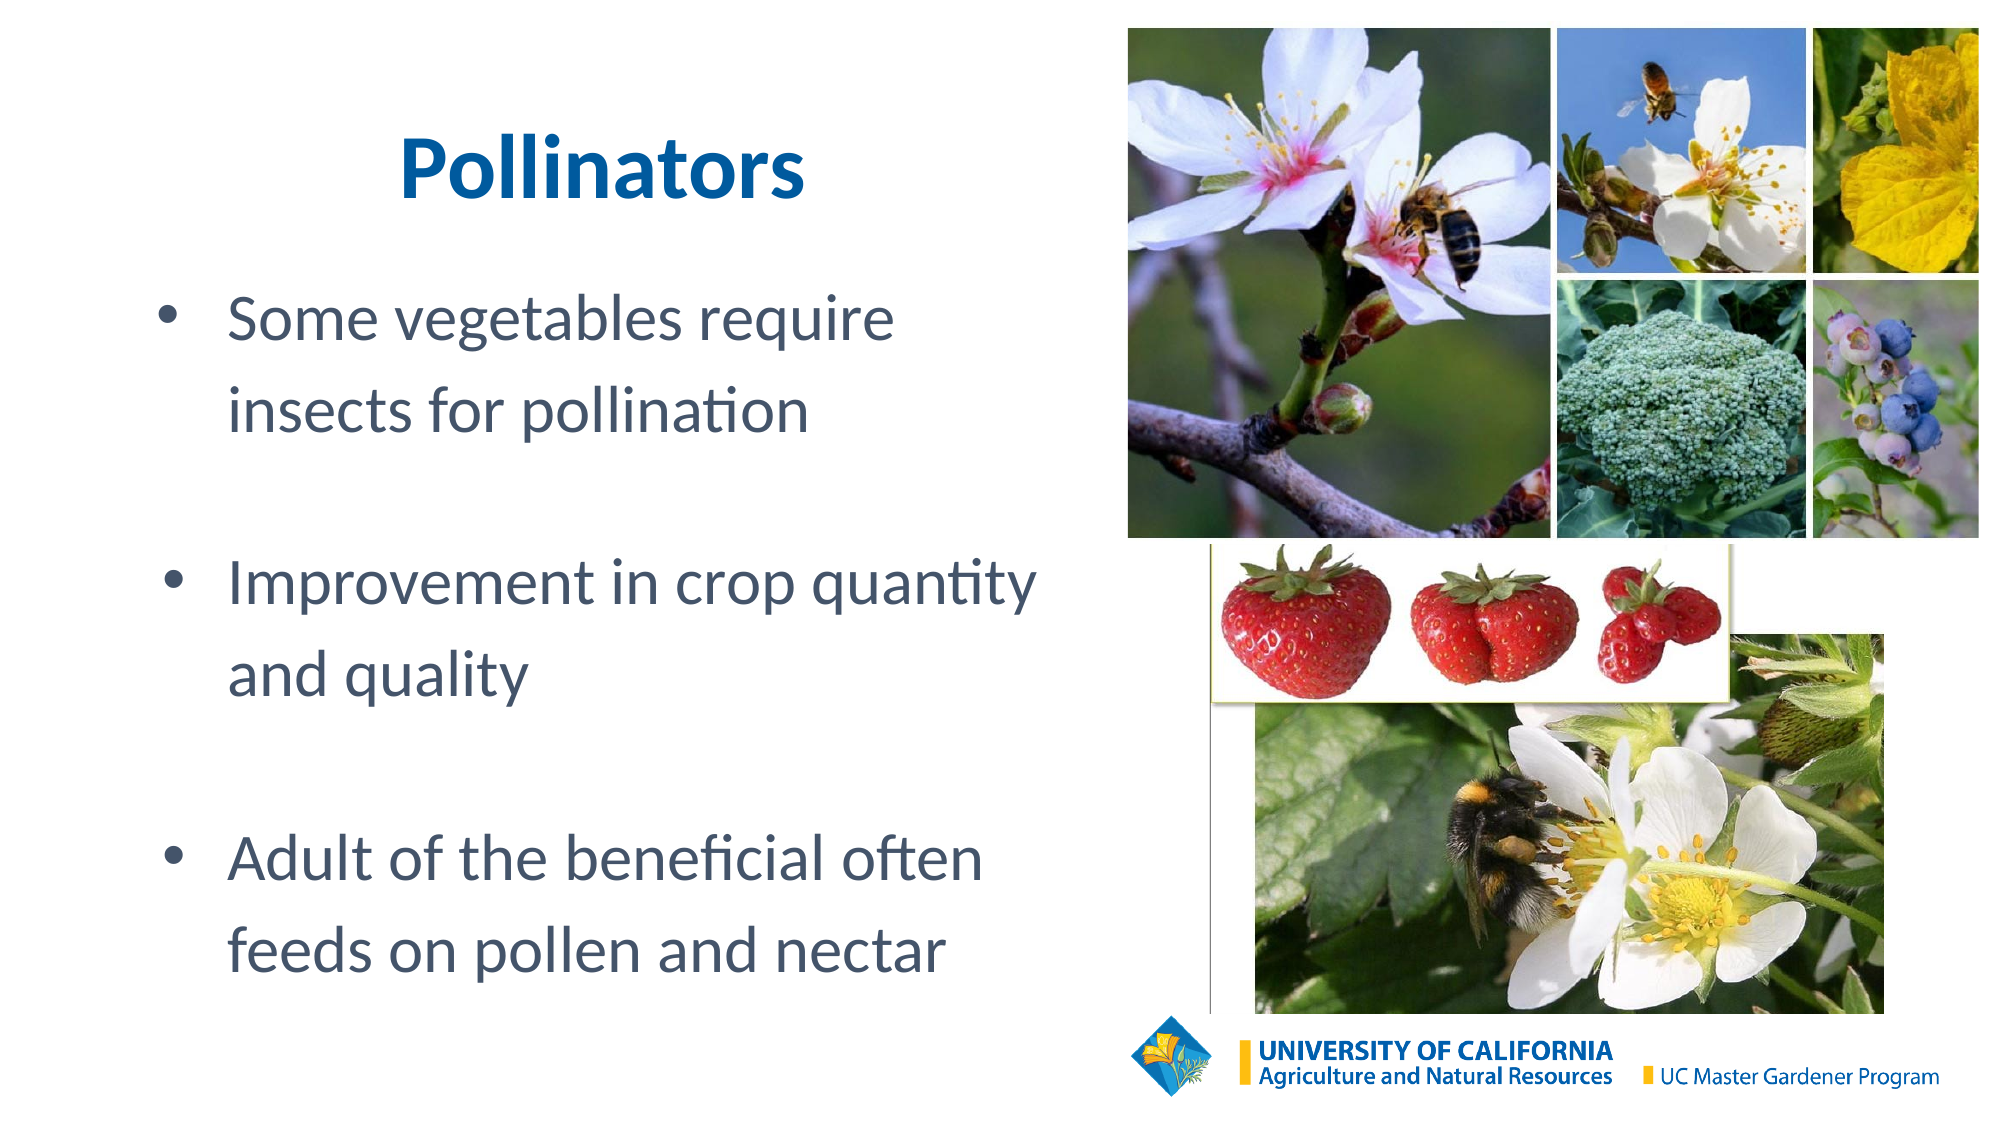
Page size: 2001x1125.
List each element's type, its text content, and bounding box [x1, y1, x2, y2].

title Pollinators [137, 111, 1069, 330]
picture [1106, 21, 2000, 1125]
list Some vegetables require insects for pollination Improvement in crop quantity and quality Adult of the beneficial often feeds on pollen and nectar [137, 330, 1069, 1014]
